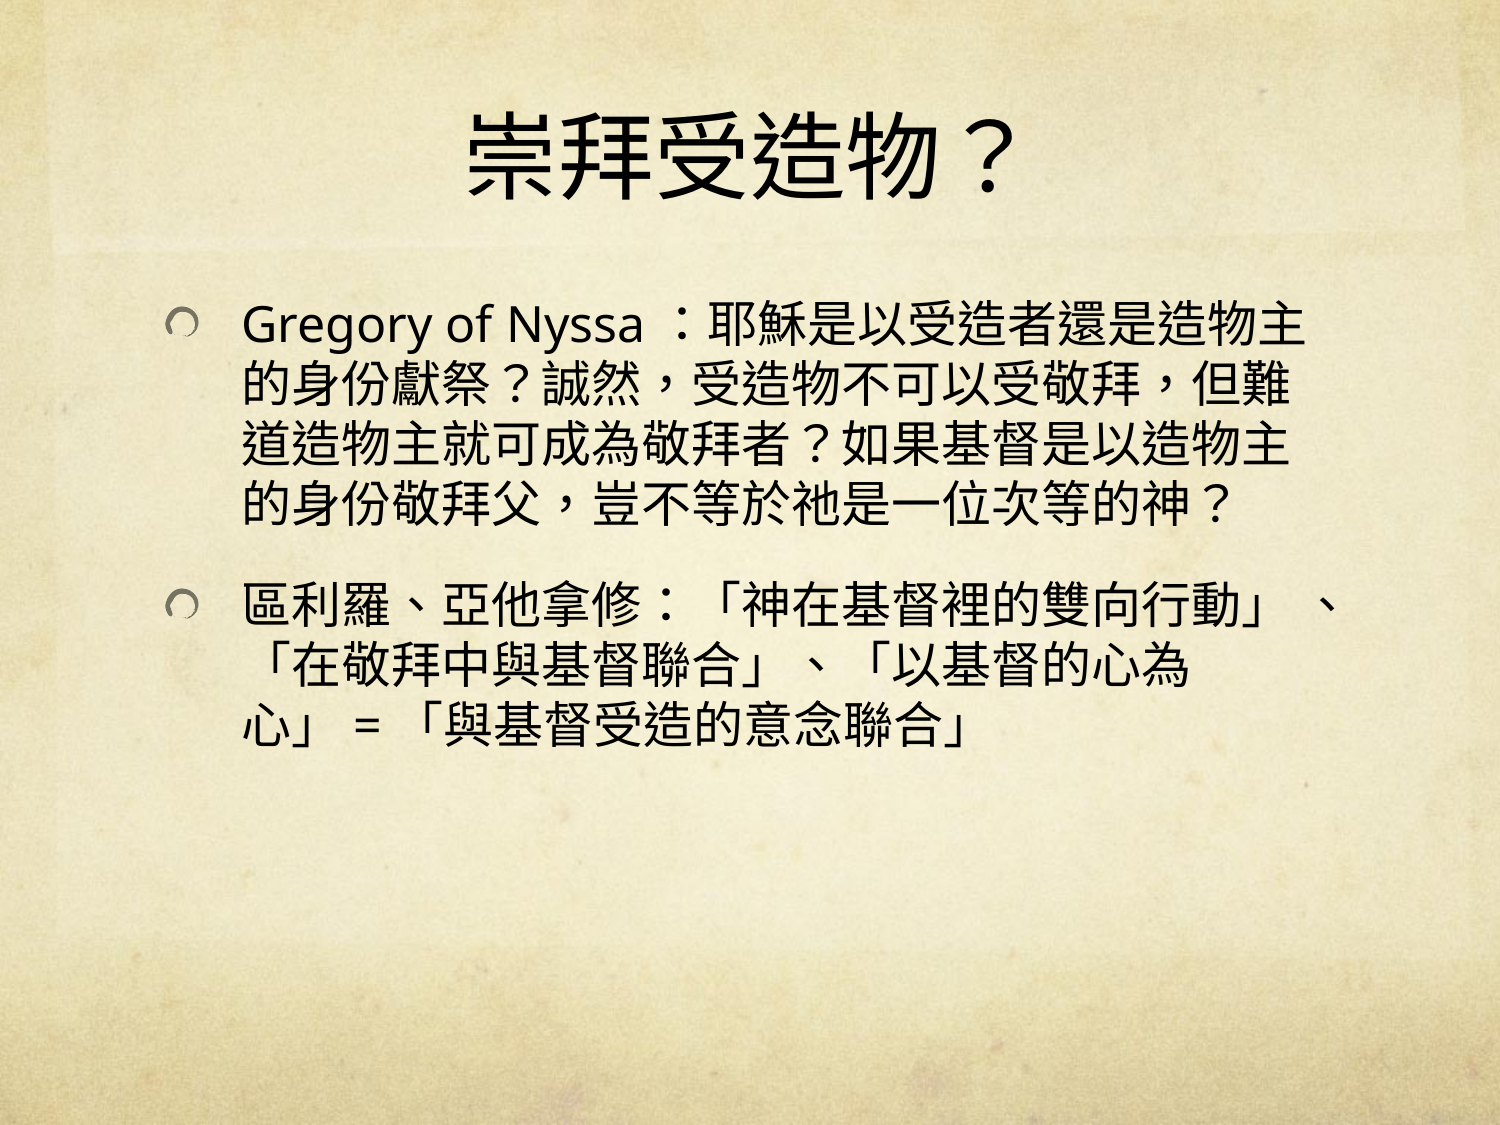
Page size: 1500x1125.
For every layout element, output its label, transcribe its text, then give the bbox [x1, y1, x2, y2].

list Gregory of Nyssa：耶穌是以受造者還是造物主的身份獻祭？誠然，受造物不可以受敬拜，但難道造物主就可成為敬拜者？如果基督是以造物主的身份敬拜父，豈不等於祂是一位次等的神？ 區利羅、亞他拿修：「神在基督裡的雙向行動」 、「在敬拜中與基督聯合」、「以基督的心為心」=「與基督受造的意念聯合」 [150, 284, 1350, 950]
title 崇拜受造物？ [150, 82, 1350, 225]
picture [0, 0, 1500, 1125]
